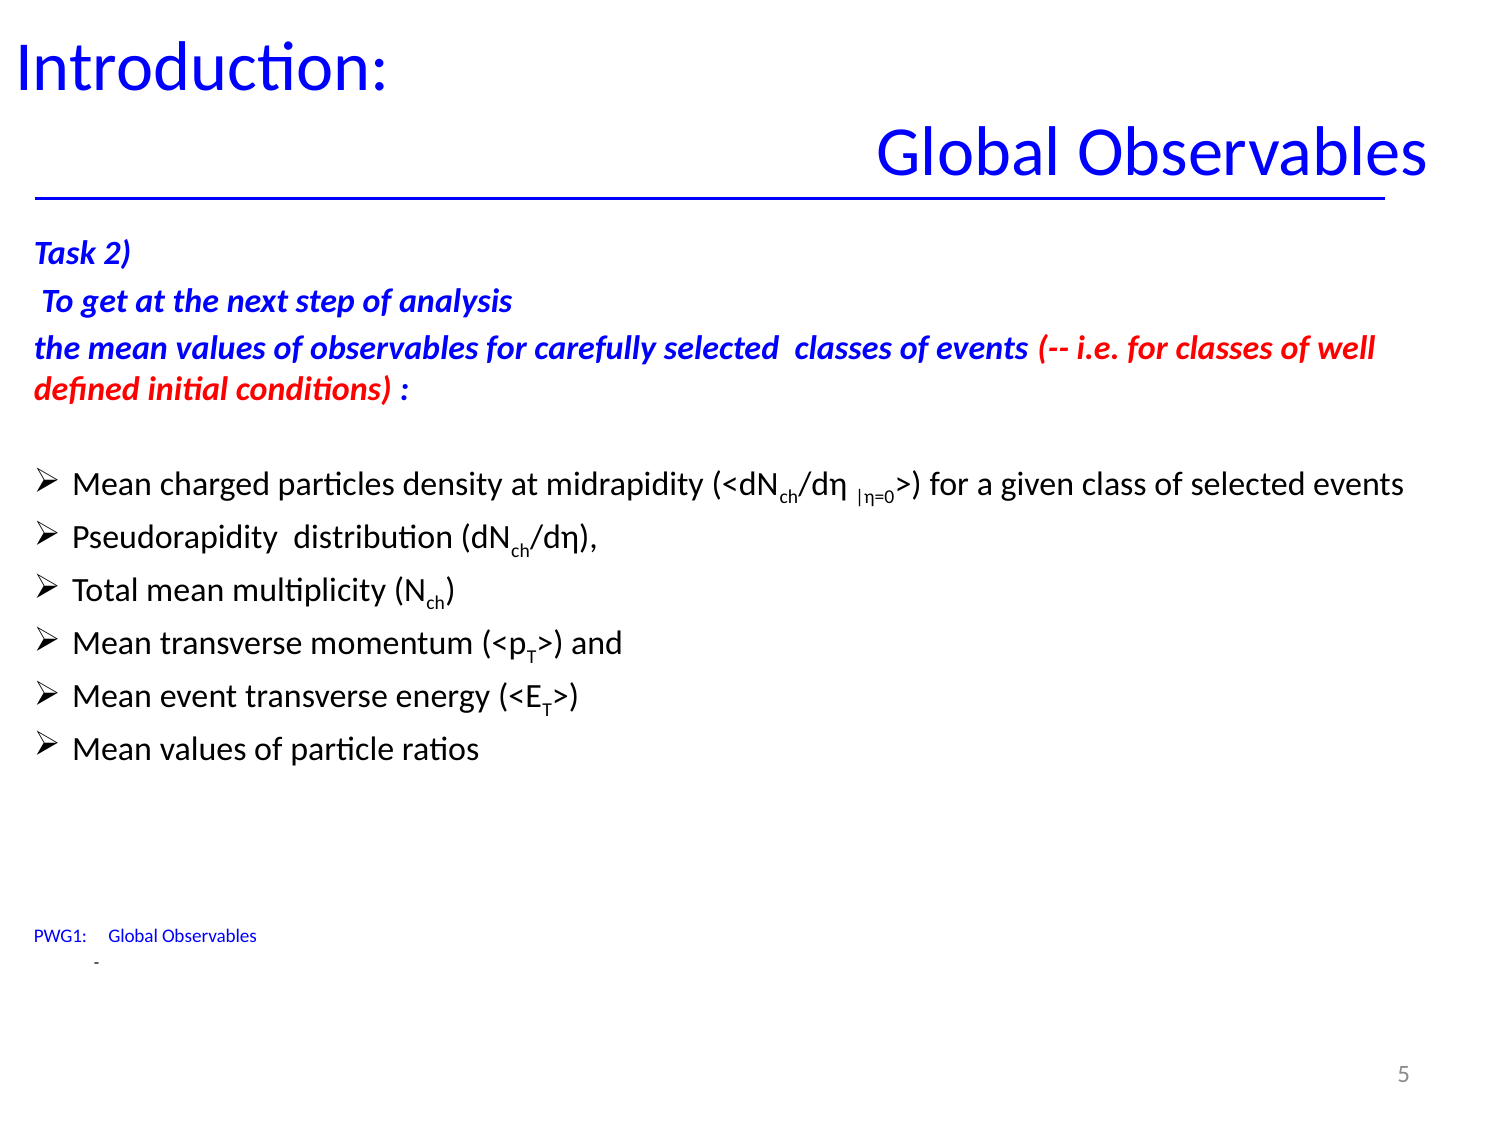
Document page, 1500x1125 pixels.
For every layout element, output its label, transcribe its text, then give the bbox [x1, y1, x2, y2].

slide_number 5 [1074, 1042, 1425, 1103]
title Introduction: Global Observables [0, 11, 1480, 199]
list Task 2) To get at the next step of analysis the mean values of observables for carefully selected classes of events (-- i.e. for classes of well defined initial conditions) : Mean charged particles density at midrapidity (<dNch/dη |η=0>) for a given class of selected events Pseudorapidity distribution (dNch/dη), Total mean multiplicity (Nch) Mean transverse momentum (<pT>) and Mean event transverse energy (<ET>) Mean values of particle ratios PWG1: Global Observables - [18, 202, 1490, 1025]
